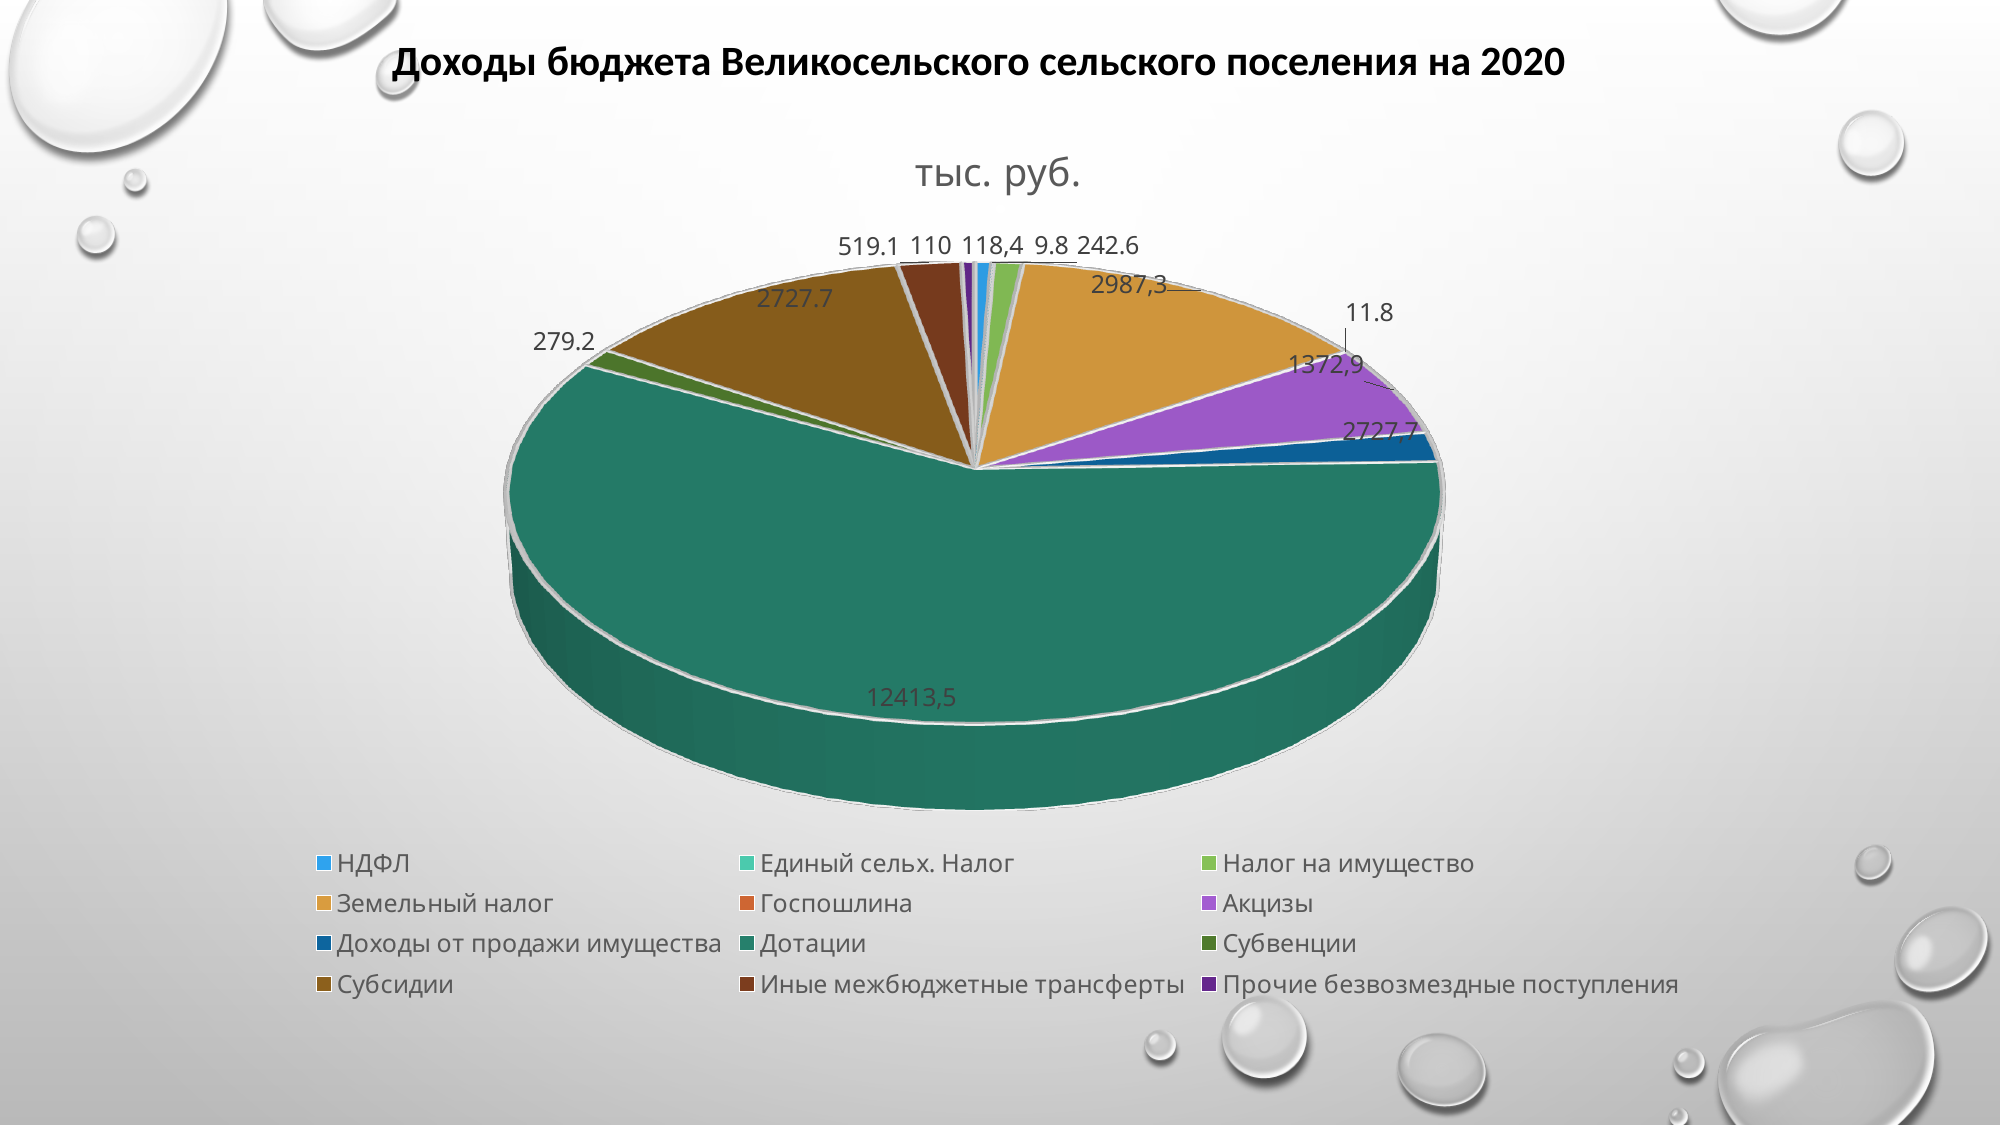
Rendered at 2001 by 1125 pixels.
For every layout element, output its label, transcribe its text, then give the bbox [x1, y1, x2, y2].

chart [118, 106, 1879, 1008]
picture [0, 0, 2000, 1125]
text_box Доходы бюджета Великосельского сельского поселения на 2020 [33, 0, 1935, 91]
